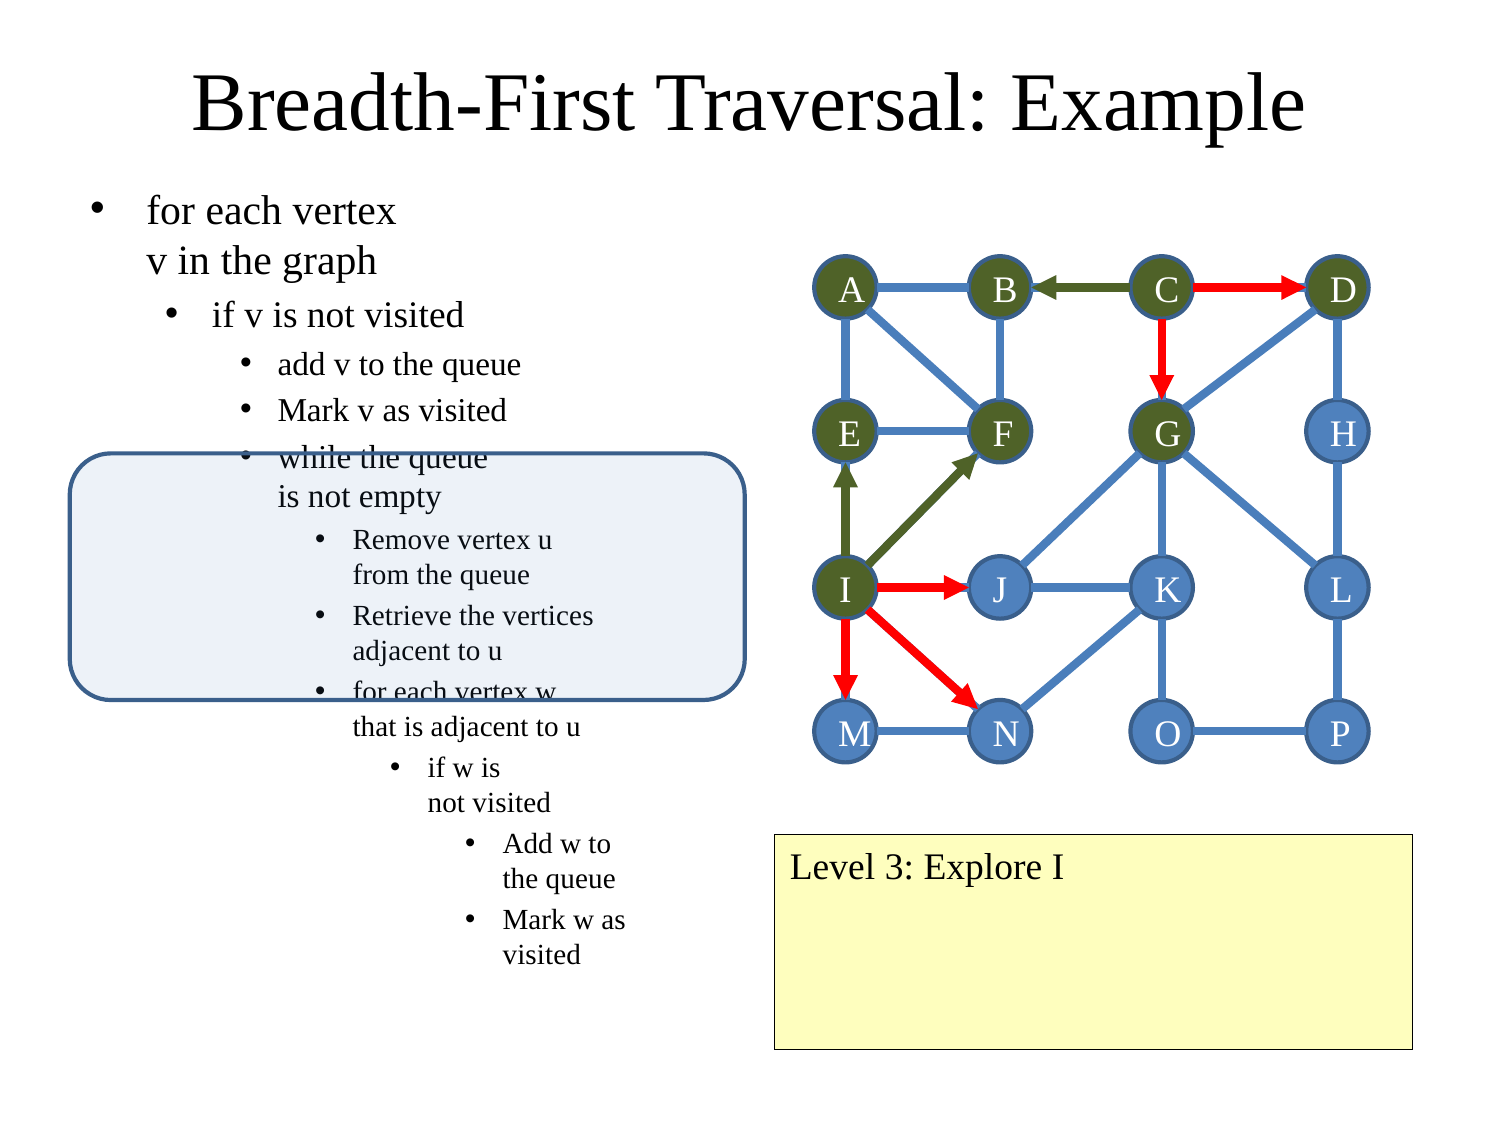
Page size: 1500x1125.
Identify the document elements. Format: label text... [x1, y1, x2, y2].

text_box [1021, 453, 1140, 566]
text_box M [812, 698, 879, 765]
text_box G [1128, 398, 1196, 465]
title Breadth-First Traversal: Example [75, 45, 1425, 150]
text_box O [1128, 698, 1195, 765]
text_box I [812, 554, 879, 621]
text_box C [1128, 254, 1195, 321]
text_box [867, 309, 979, 410]
text_box H [1304, 398, 1371, 465]
text_box A [812, 254, 879, 321]
text_box E [812, 398, 879, 465]
text_box P [1304, 698, 1371, 765]
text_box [867, 453, 979, 566]
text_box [1183, 453, 1316, 566]
text_box L [1304, 554, 1371, 621]
text_box D [1304, 254, 1371, 321]
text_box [867, 609, 979, 710]
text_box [1183, 309, 1316, 410]
text_box J [966, 554, 1034, 621]
text_box Level 3: Explore I [774, 834, 1413, 1050]
text_box [67, 451, 747, 703]
text_box K [1128, 554, 1196, 621]
text_box N [966, 697, 1034, 765]
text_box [1021, 609, 1140, 710]
text_box B [966, 254, 1034, 321]
text_box F [966, 398, 1034, 465]
list for each vertex v in the graph if v is not visited add v to the queue Mark v as visited while the queue is not empty Remove vertex u from the queue Retrieve the vertices adjacent to u for each vertex w that is adjacent to u if w is not visited Add w to the queue Mark w as visited [75, 174, 750, 1050]
